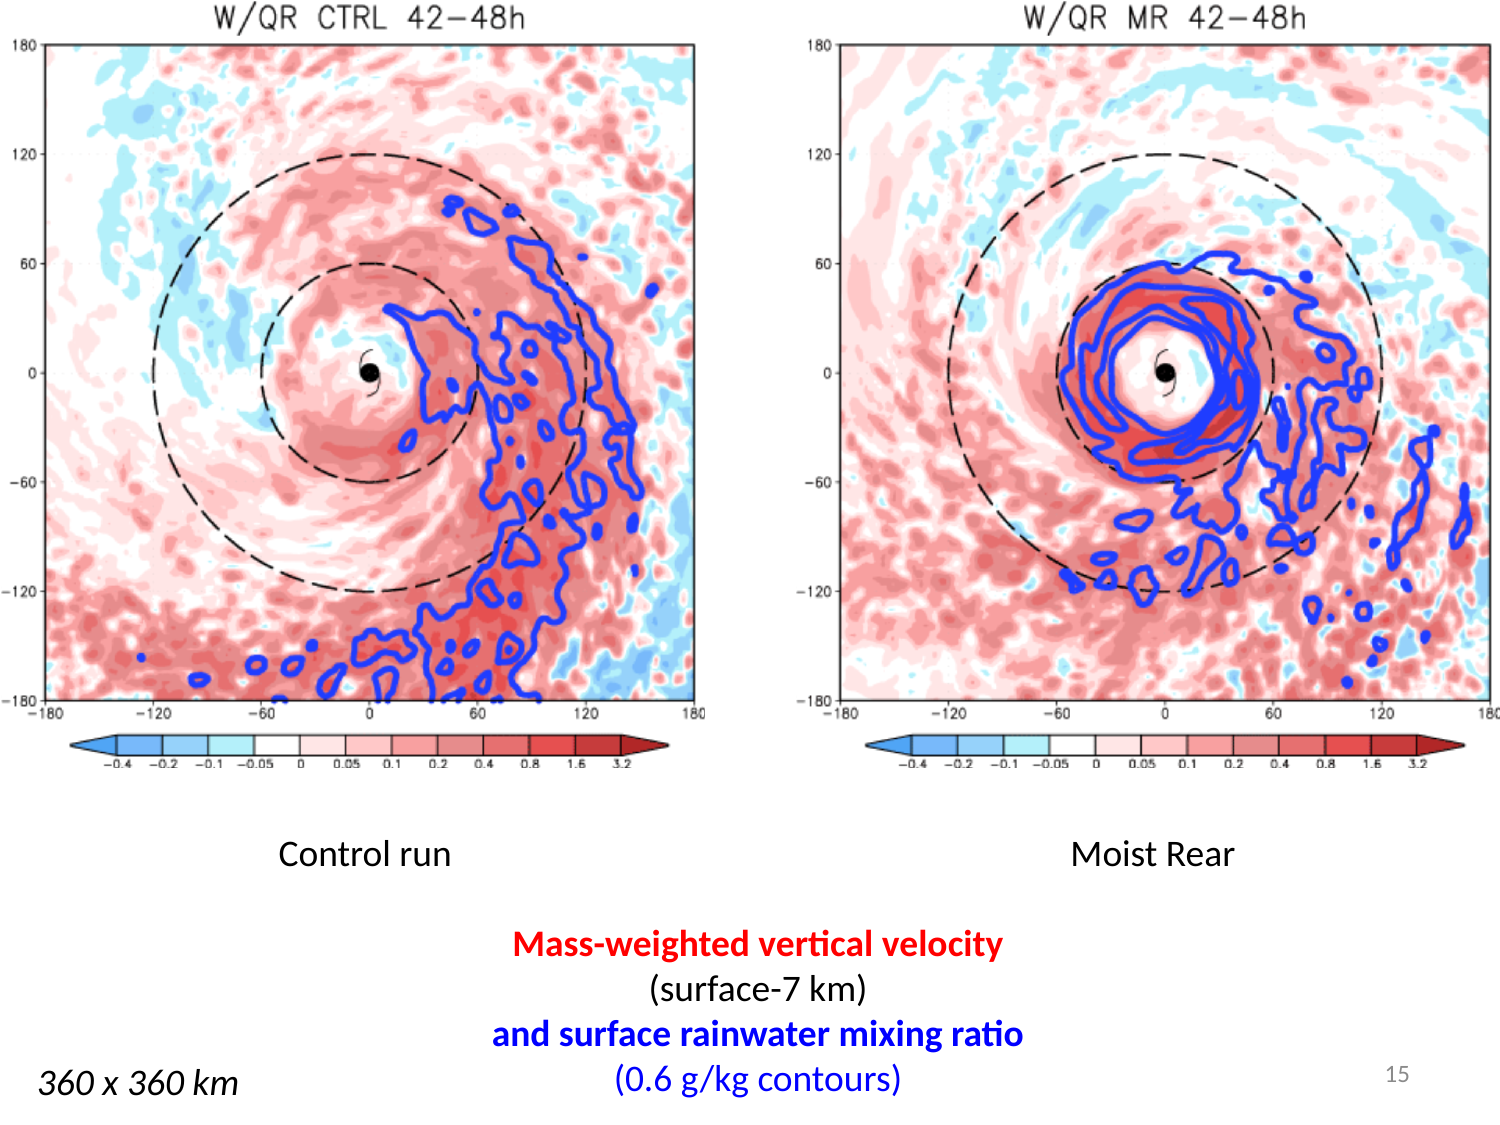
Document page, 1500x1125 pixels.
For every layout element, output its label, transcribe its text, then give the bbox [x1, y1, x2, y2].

picture [0, 0, 737, 768]
text_box 360 x 360 km [22, 1050, 255, 1111]
picture [763, 0, 1500, 768]
slide_number 15 [1253, 1042, 1425, 1103]
text_box Control run Moist Rear Mass-weighted vertical velocity (surface-7 km) and surface rainwater mixing ratio (0.6 g/kg contours) [263, 821, 1253, 1107]
